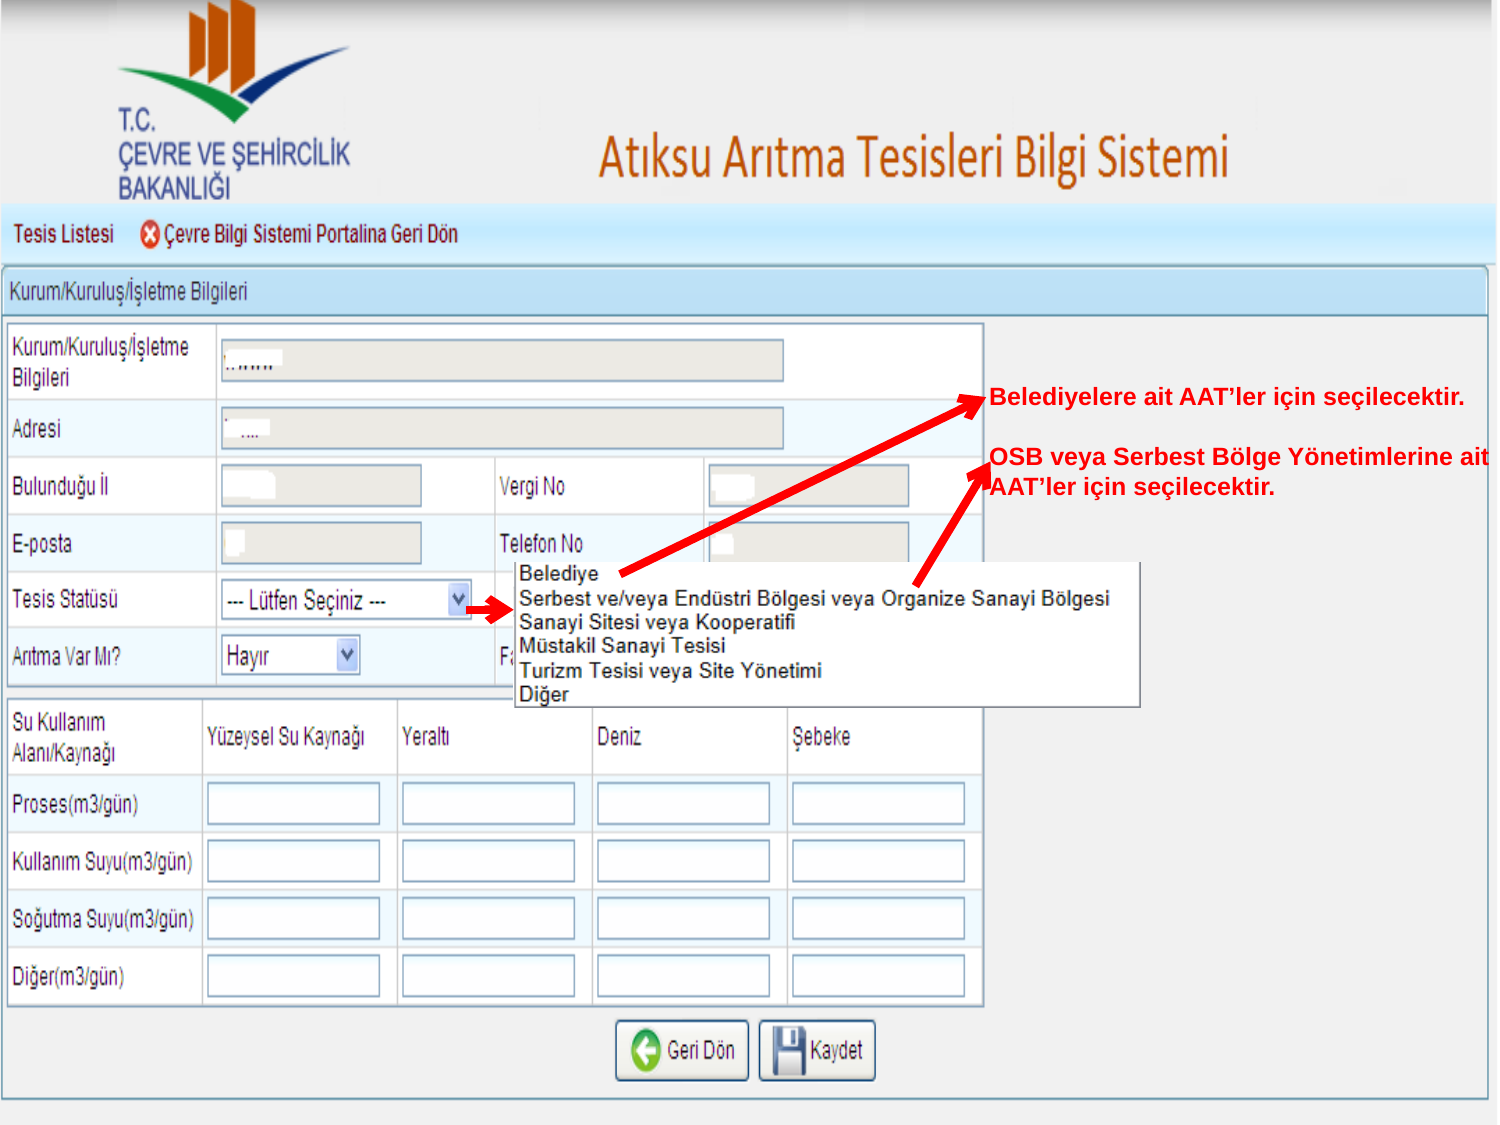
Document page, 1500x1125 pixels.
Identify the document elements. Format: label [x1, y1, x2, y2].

picture [0, 0, 1500, 1125]
text_box [619, 396, 987, 575]
text_box [915, 461, 991, 587]
